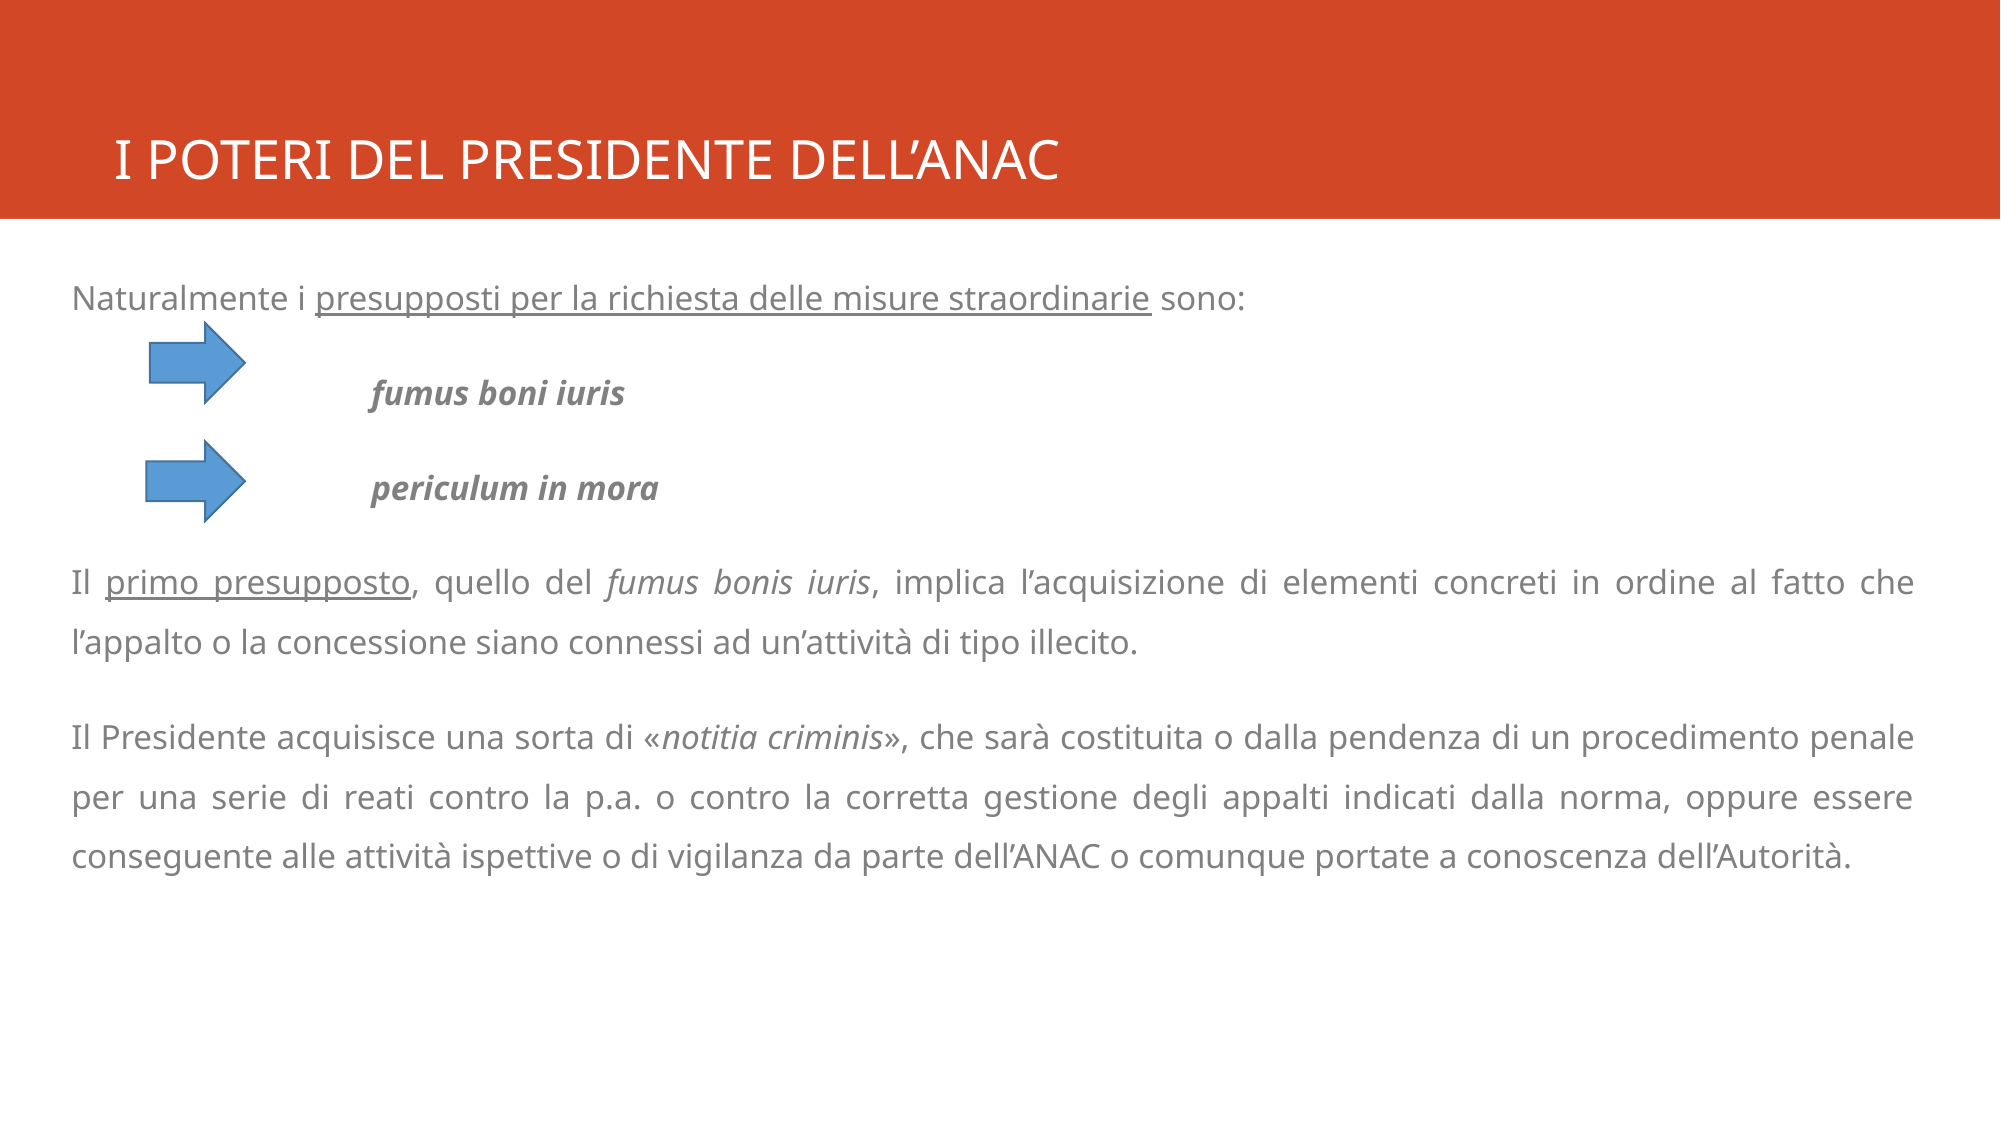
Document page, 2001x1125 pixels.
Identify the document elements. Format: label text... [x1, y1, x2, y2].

text_box [145, 439, 247, 524]
list Naturalmente i presupposti per la richiesta delle misure straordinarie sono: fumus boni iuris periculum in mora Il primo presupposto, quello del fumus bonis iuris, implica l’acquisizione di elementi concreti in ordine al fatto che l’appalto o la concessione siano connessi ad un’attività di tipo illecito. Il Presidente acquisisce una sorta di «notitia criminis», che sarà costituita o dalla pendenza di un procedimento penale per una serie di reati contro la p.a. o contro la corretta gestione degli appalti indicati dalla norma, oppure essere conseguente alle attività ispettive o di vigilanza da parte dell’ANAC o comunque portate a conoscenza dell’Autorità. [56, 250, 1932, 1068]
title I POTERI DEL PRESIDENTE DELL’ANAC [99, 0, 1863, 199]
text_box [148, 320, 247, 406]
